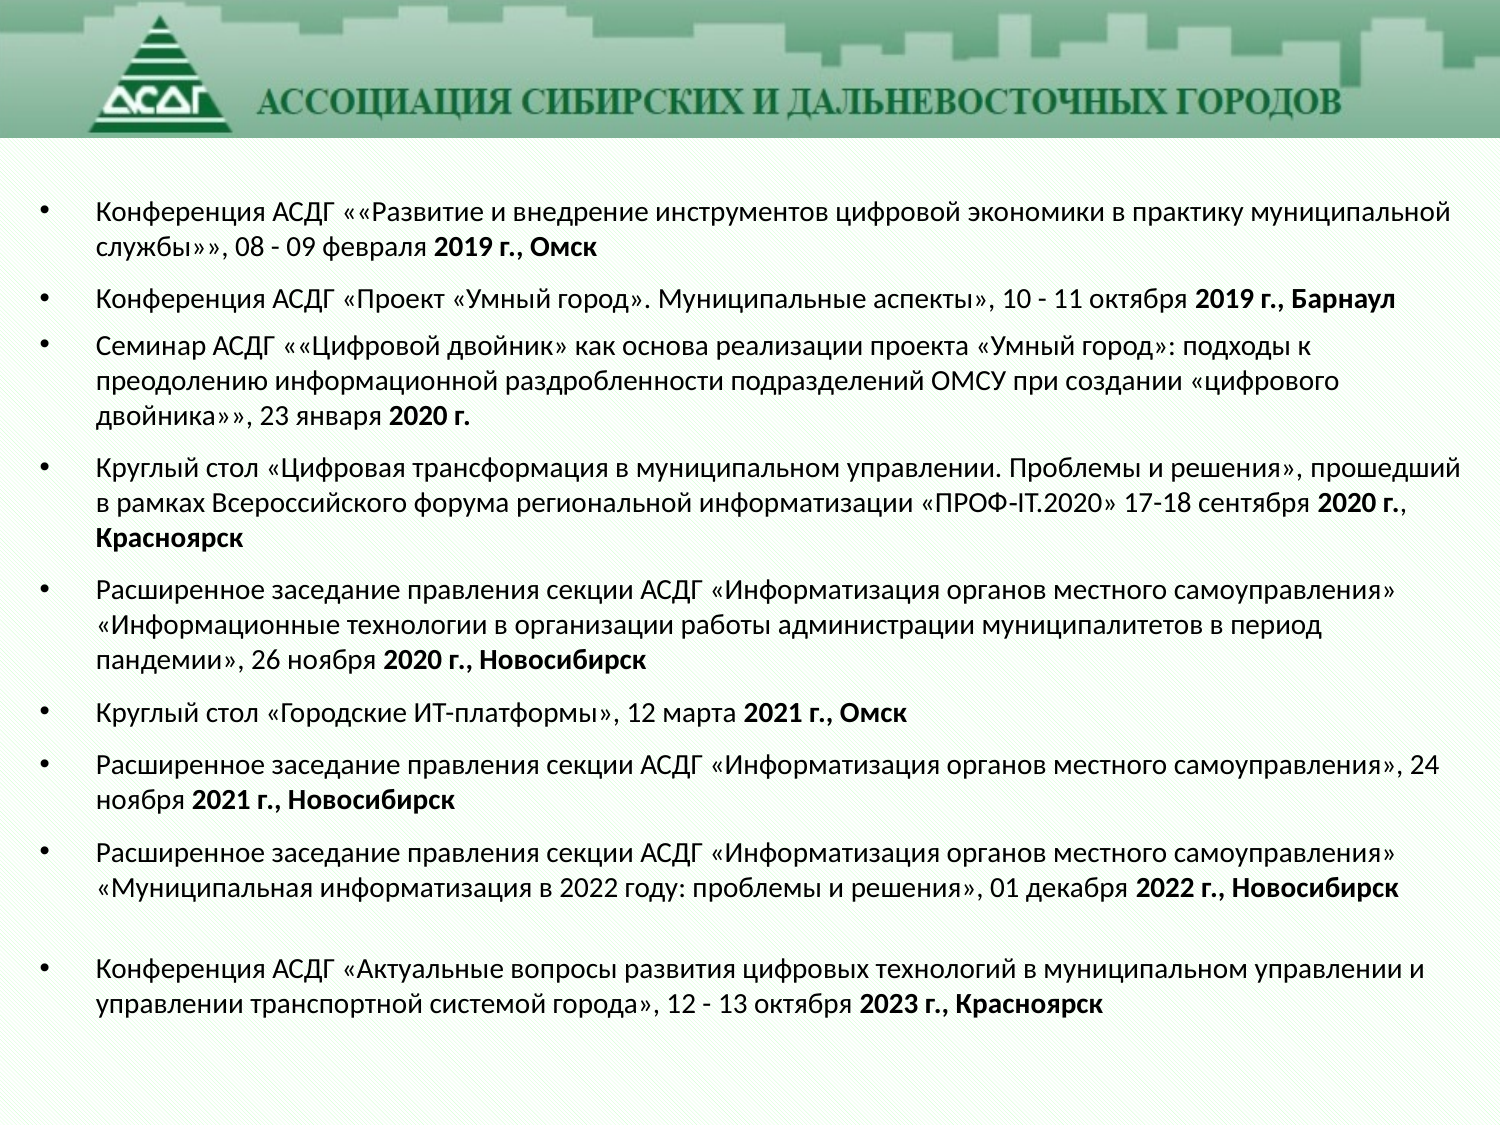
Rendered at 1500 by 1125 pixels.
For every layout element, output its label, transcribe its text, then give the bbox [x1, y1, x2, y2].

list Конференция АСДГ ««Развитие и внедрение инструментов цифровой экономики в практику муниципальной службы»», 08 - 09 февраля 2019 г., Омск Конференция АСДГ «Проект «Умный город». Муниципальные аспекты», 10 - 11 октября 2019 г., Барнаул Семинар АСДГ ««Цифровой двойник» как основа реализации проекта «Умный город»: подходы к преодолению информационной раздробленности подразделений ОМСУ при создании «цифрового двойника»», 23 января 2020 г. Круглый стол «Цифровая трансформация в муниципальном управлении. Проблемы и решения», прошедший в рамках Всероссийского форума региональной информатизации «ПРОФ‑IT.2020» 17-18 сентября 2020 г., Красноярск Расширенное заседание правления секции АСДГ «Информатизация органов местного самоуправления» «Информационные технологии в организации работы администрации муниципалитетов в период пандемии», 26 ноября 2020 г., Новосибирск Круглый стол «Городские ИТ-платформы», 12 марта 2021 г., Омск Расширенное заседание правления секции АСДГ «Информатизация органов местного самоуправления», 24 ноября 2021 г., Новосибирск Расширенное заседание правления секции АСДГ «Информатизация органов местного самоуправления» «Муниципальная информатизация в 2022 году: проблемы и решения», 01 декабря 2022 г., Новосибирск Конференция АСДГ «Актуальные вопросы развития цифровых технологий в муниципальном управлении и управлении транспортной системой города», 12 - 13 октября 2023 г., Красноярск [24, 184, 1478, 1005]
picture [0, 0, 1500, 138]
